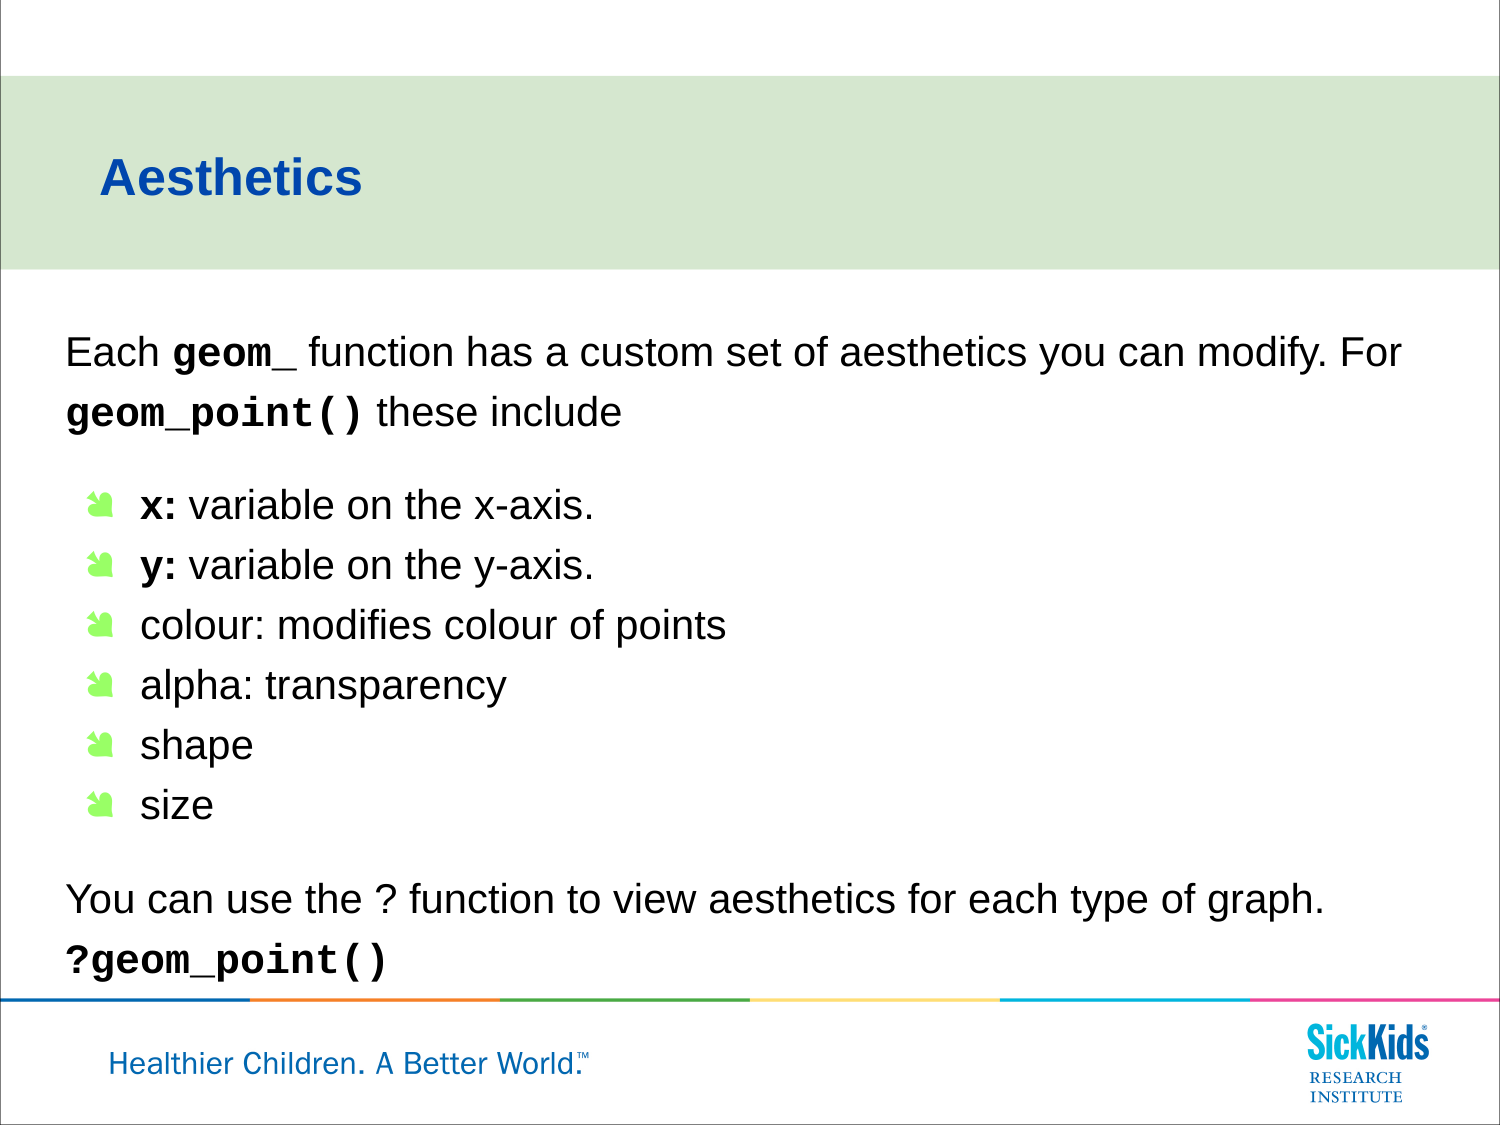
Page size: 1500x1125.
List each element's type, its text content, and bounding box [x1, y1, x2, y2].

title Aesthetics [99, 112, 1476, 238]
text_box Each geom_ function has a custom set of aesthetics you can modify. For geom_point() these include x: variable on the x-axis. y: variable on the y-axis. colour: modifies colour of points alpha: transparency shape size You can use the ? function to view aesthetics for each type of graph. ?geom_point() [50, 299, 1450, 622]
picture [0, 0, 1500, 1125]
